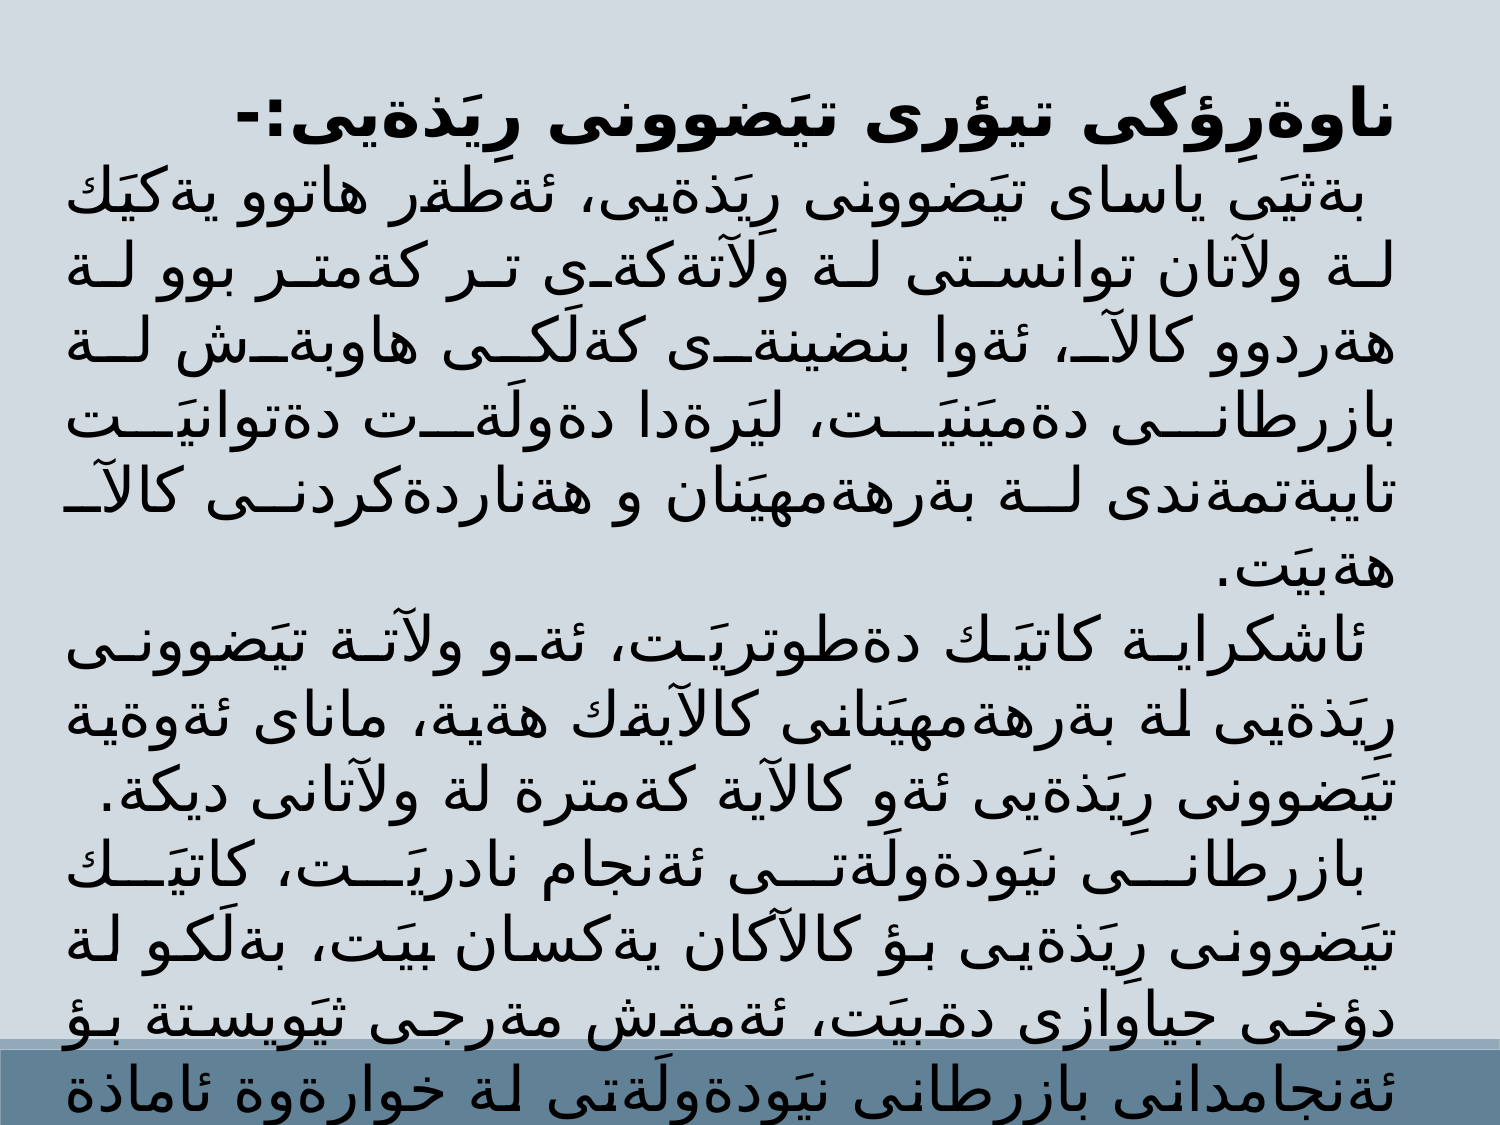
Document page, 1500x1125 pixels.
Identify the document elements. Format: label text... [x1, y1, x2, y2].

text_box ناوةرِؤكى تيؤرى تيَضوونى رِيَذةيى:- بةثيَى ياساى تيَضوونى رِيَذةيى، ئةطةر هاتوو يةكيَك لة ولآتان توانستى لة ولآتةكةى تر كةمتر بوو لة هةردوو كالآ، ئةوا بنضينةى كةلَكى هاوبةش لة بازرطانى دةميَنيَت، ليَرةدا دةولَةت دةتوانيَت تايبةتمةندى لة بةرهةمهيَنان و هةناردةكردنى كالآ هةبيَت. ئاشكراية كاتيَك دةطوتريَت، ئةو ولآتة تيَضوونى رِيَذةيى لة بةرهةمهيَنانى كالآيةك هةية، ماناى ئةوةية تيَضوونى رِيَذةيى ئةو كالآية كةمترة لة ولآتانى ديكة. بازرطانى نيَودةولَةتى ئةنجام نادريَت، كاتيَك تيَضوونى رِيَذةيى بؤ كالآكان يةكسان بيَت، بةلَكو لة دؤخى جياوازى دةبيَت، ئةمةش مةرجى ثيَويستة بؤ ئةنجامدانى بازرطانى نيَودةولَةتى لة خوارةوة ئاماذة بة دوو نموونة دةكةين، يةكيَكيان بريتيية لة يةكسانى تيَضوونى رِيَذةيى و ئةوةى تريشيان جياوازى تيَضوونى رِيَذةيى ية، ئةويش بةم شيَوةى خوارةوة:- [49, 62, 1413, 1125]
